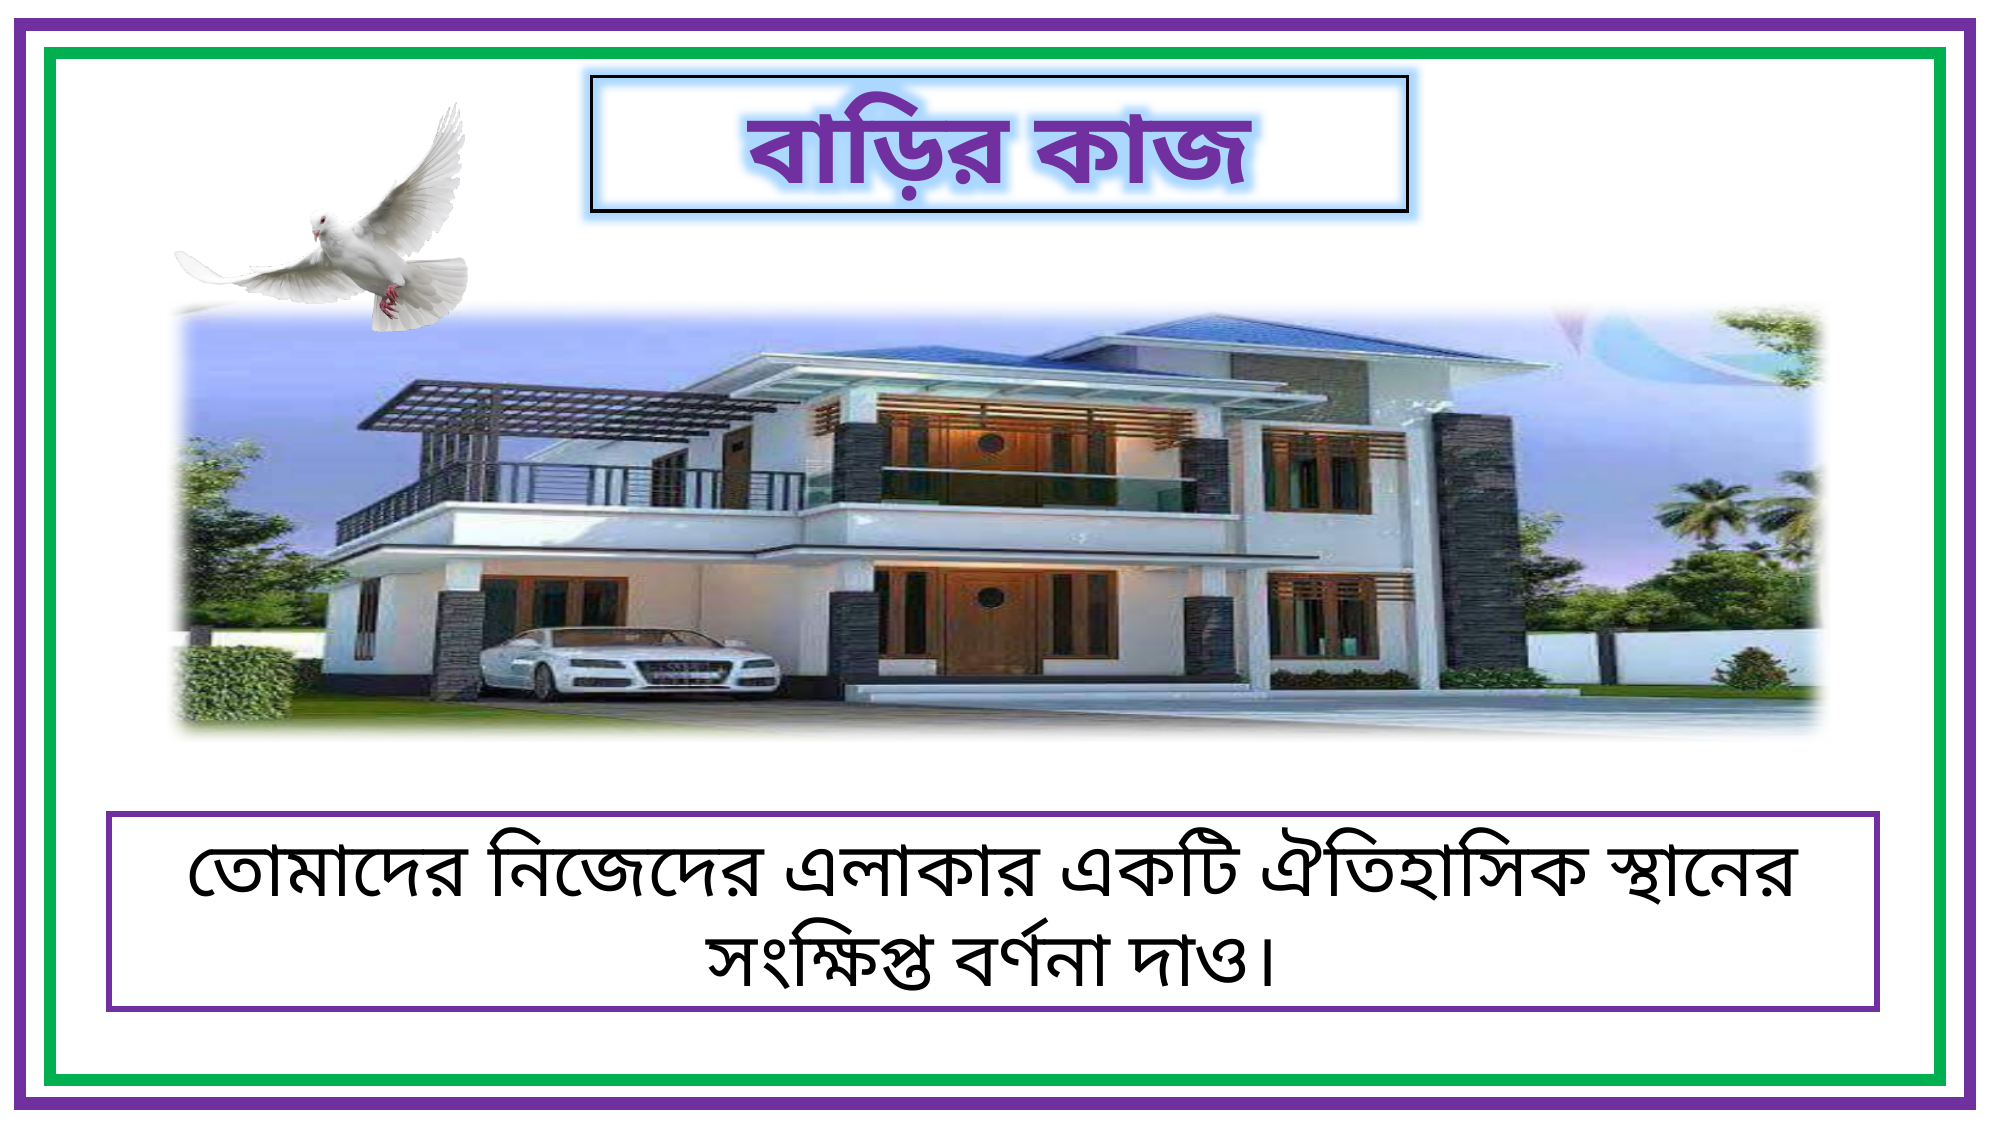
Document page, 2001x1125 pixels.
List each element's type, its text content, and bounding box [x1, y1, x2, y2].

text_box [19, 24, 1971, 1105]
text_box তোমাদের নিজেদের এলাকার একটি ঐতিহাসিক স্থানের সংক্ষিপ্ত বর্ণনা দাও। [108, 813, 1878, 1010]
text_box বাড়ির কাজ [590, 75, 1409, 213]
text_box [49, 52, 1941, 1081]
picture [167, 102, 1832, 742]
